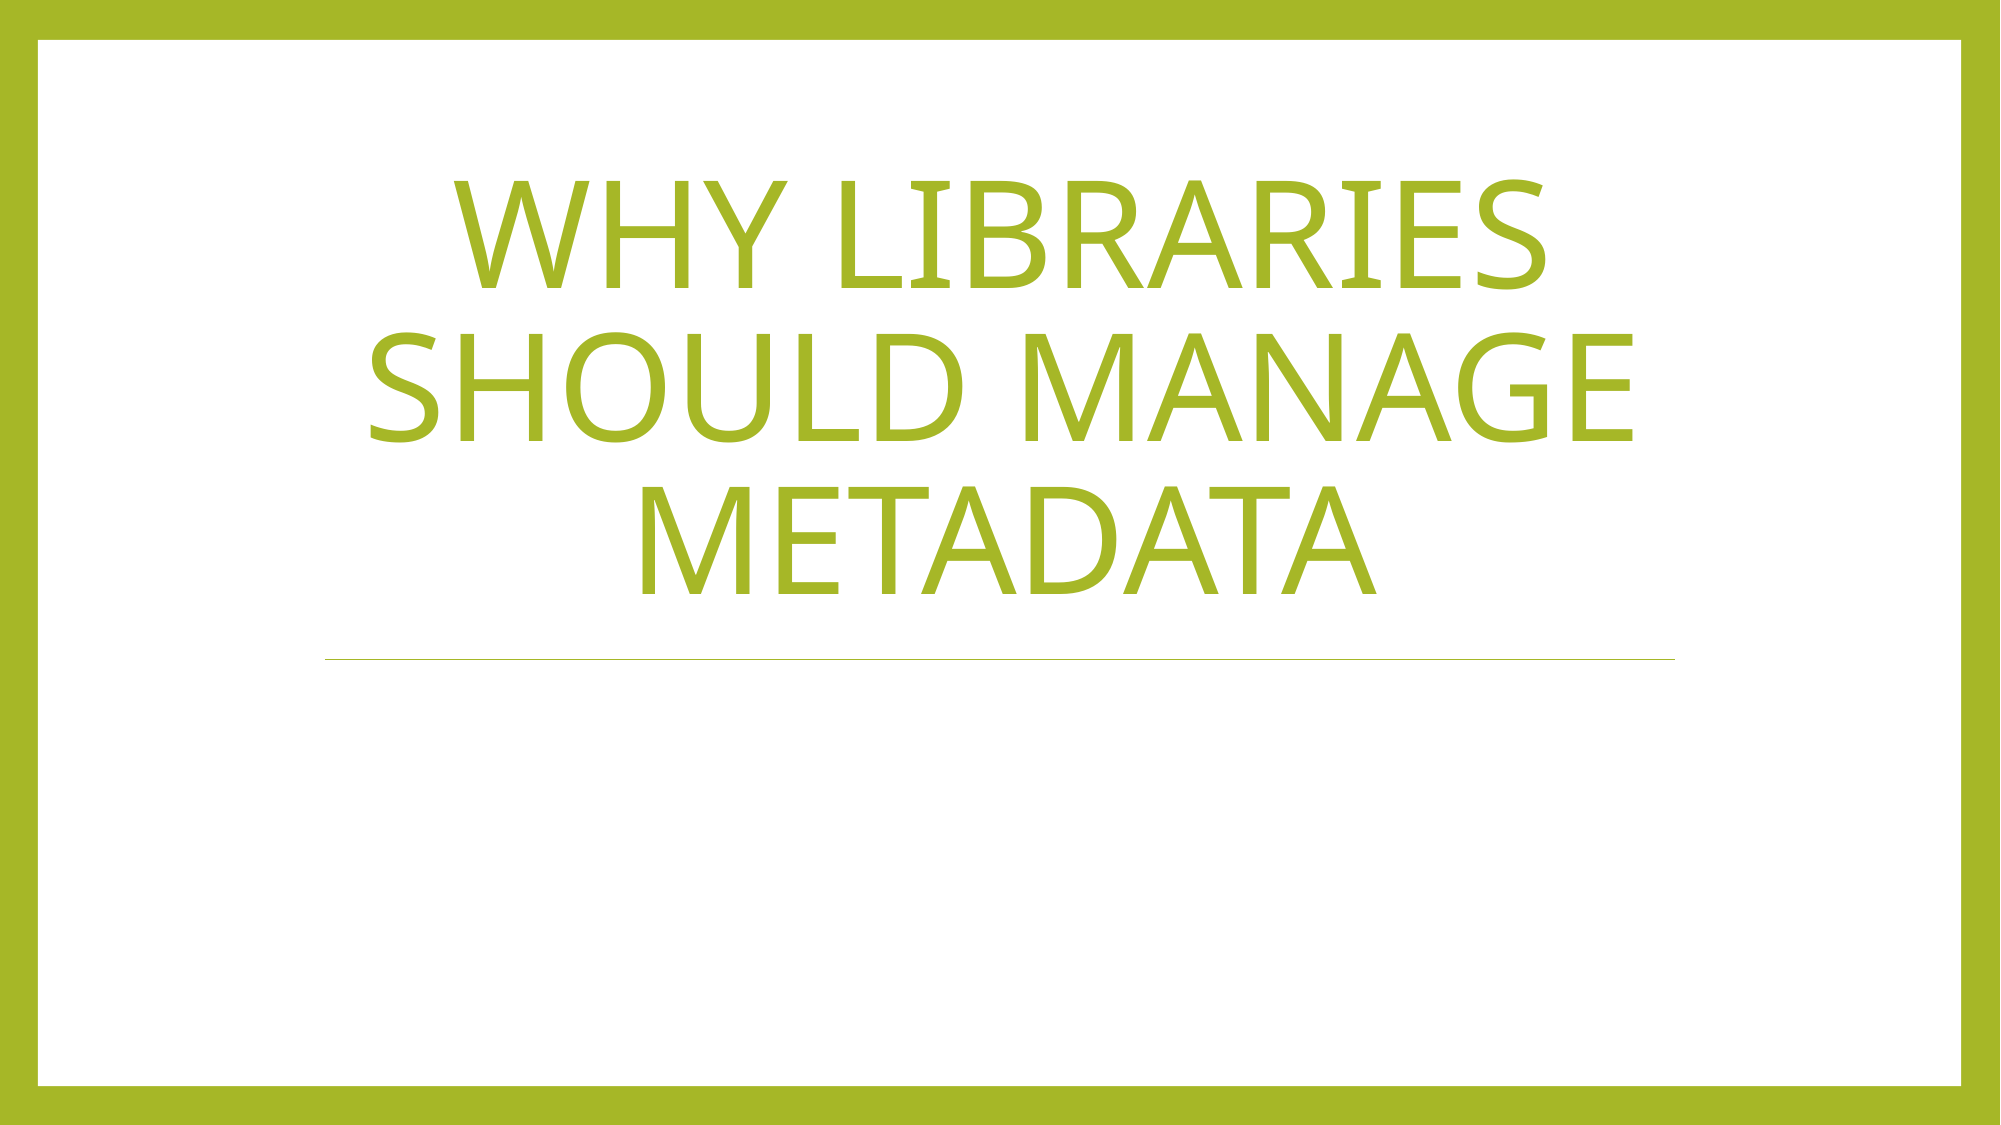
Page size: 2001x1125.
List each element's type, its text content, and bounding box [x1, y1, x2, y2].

title Why libraries should manage metadata [140, 282, 1866, 633]
